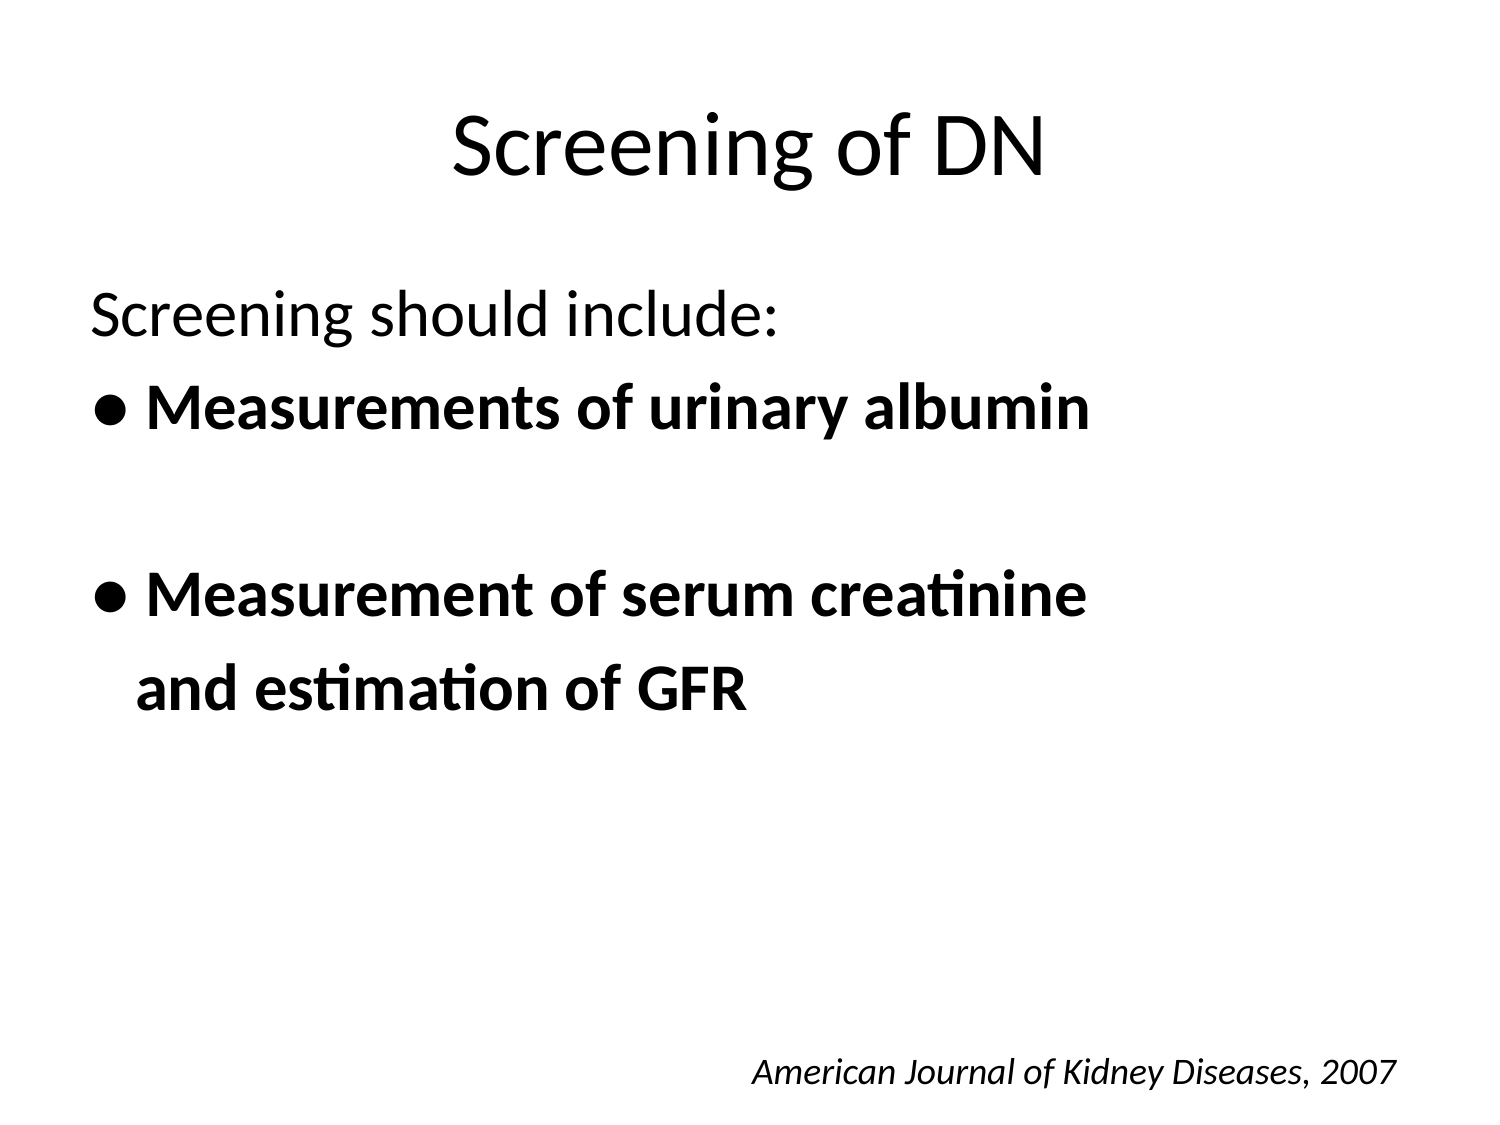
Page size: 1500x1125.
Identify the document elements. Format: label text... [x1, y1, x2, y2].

title Screening of DN [75, 45, 1425, 233]
list Screening should include: ● Measurements of urinary albumin ● Measurement of serum creatinine and estimation of GFR [75, 262, 1425, 1005]
text_box American Journal of Kidney Diseases, 2007 [737, 1039, 1488, 1100]
